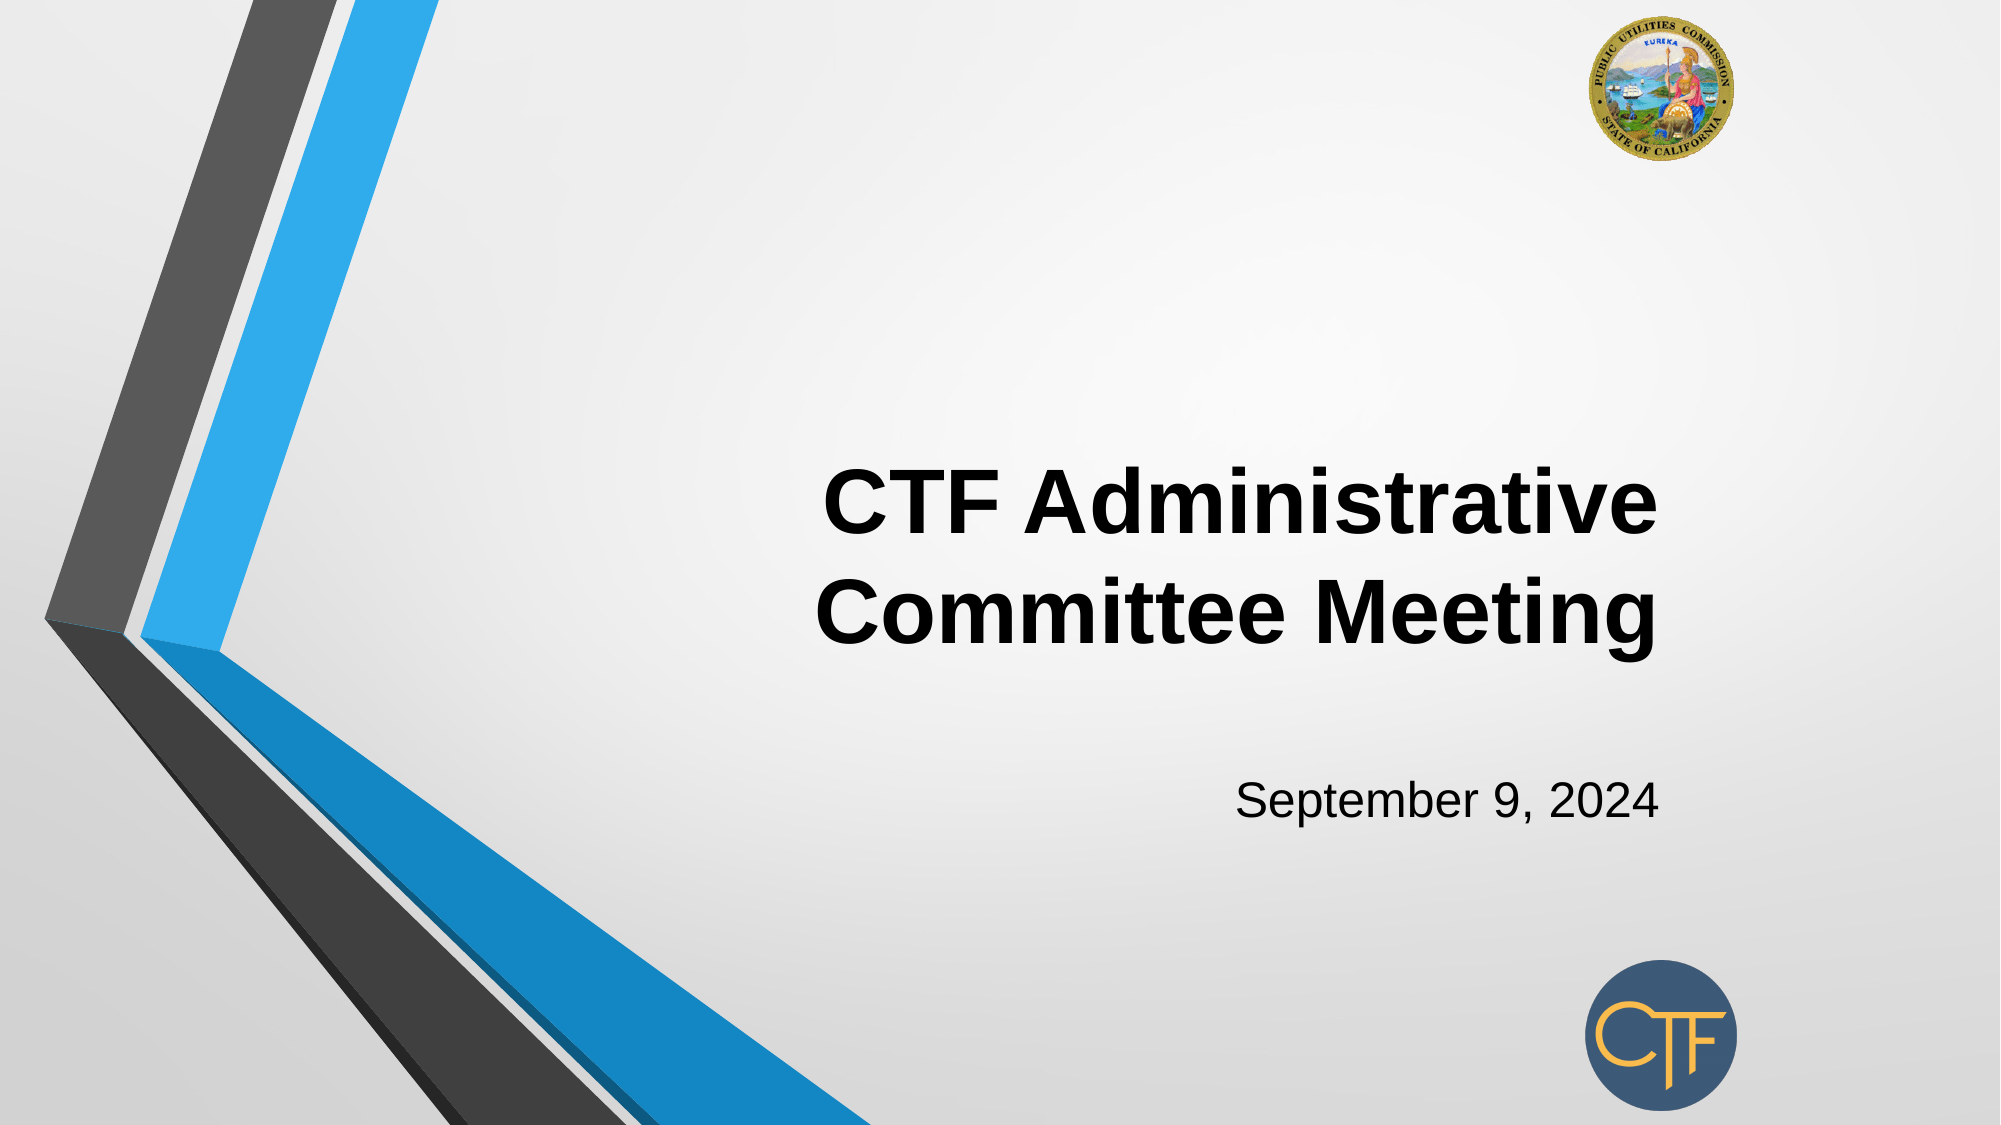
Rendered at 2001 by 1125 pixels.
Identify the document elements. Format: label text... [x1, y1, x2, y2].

title CTF Administrative Committee Meeting [535, 149, 1675, 670]
subtitle September 9, 2024 [653, 669, 1675, 947]
picture [1585, 960, 1737, 1111]
picture [1582, 13, 1737, 165]
